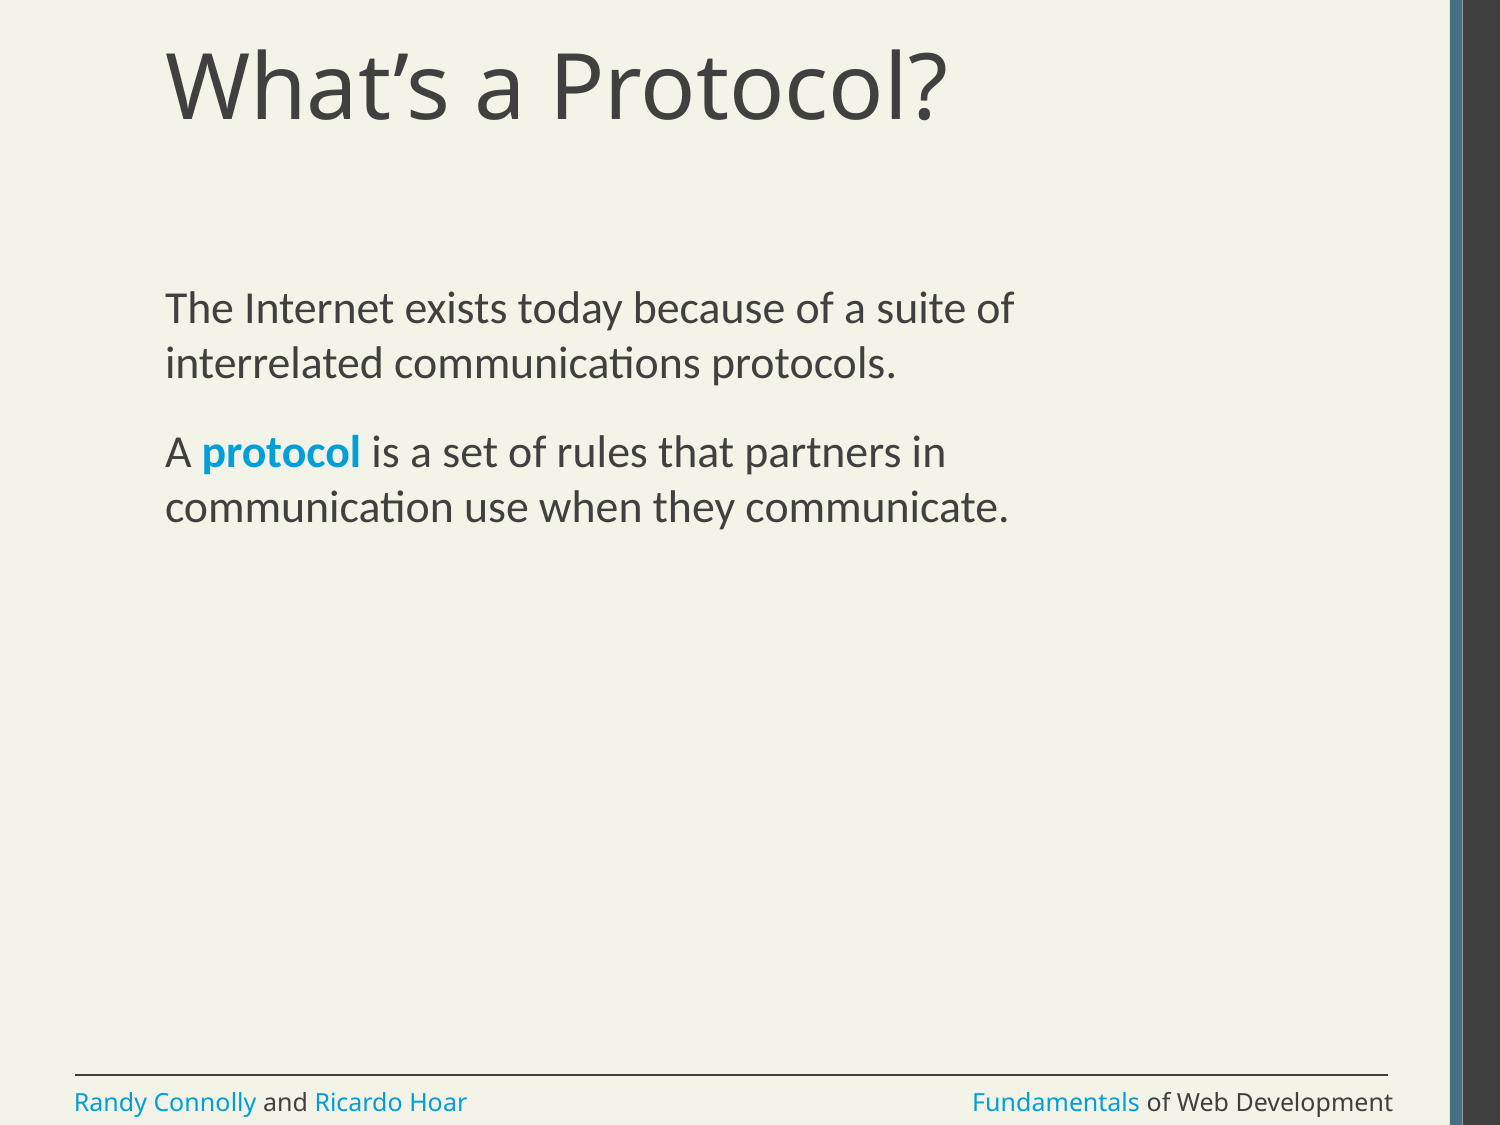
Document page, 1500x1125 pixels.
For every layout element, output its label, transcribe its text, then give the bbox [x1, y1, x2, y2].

title What’s a Protocol? [150, 20, 1425, 188]
list The Internet exists today because of a suite of interrelated communications protocols. A protocol is a set of rules that partners in communication use when they communicate. [150, 270, 1200, 1013]
